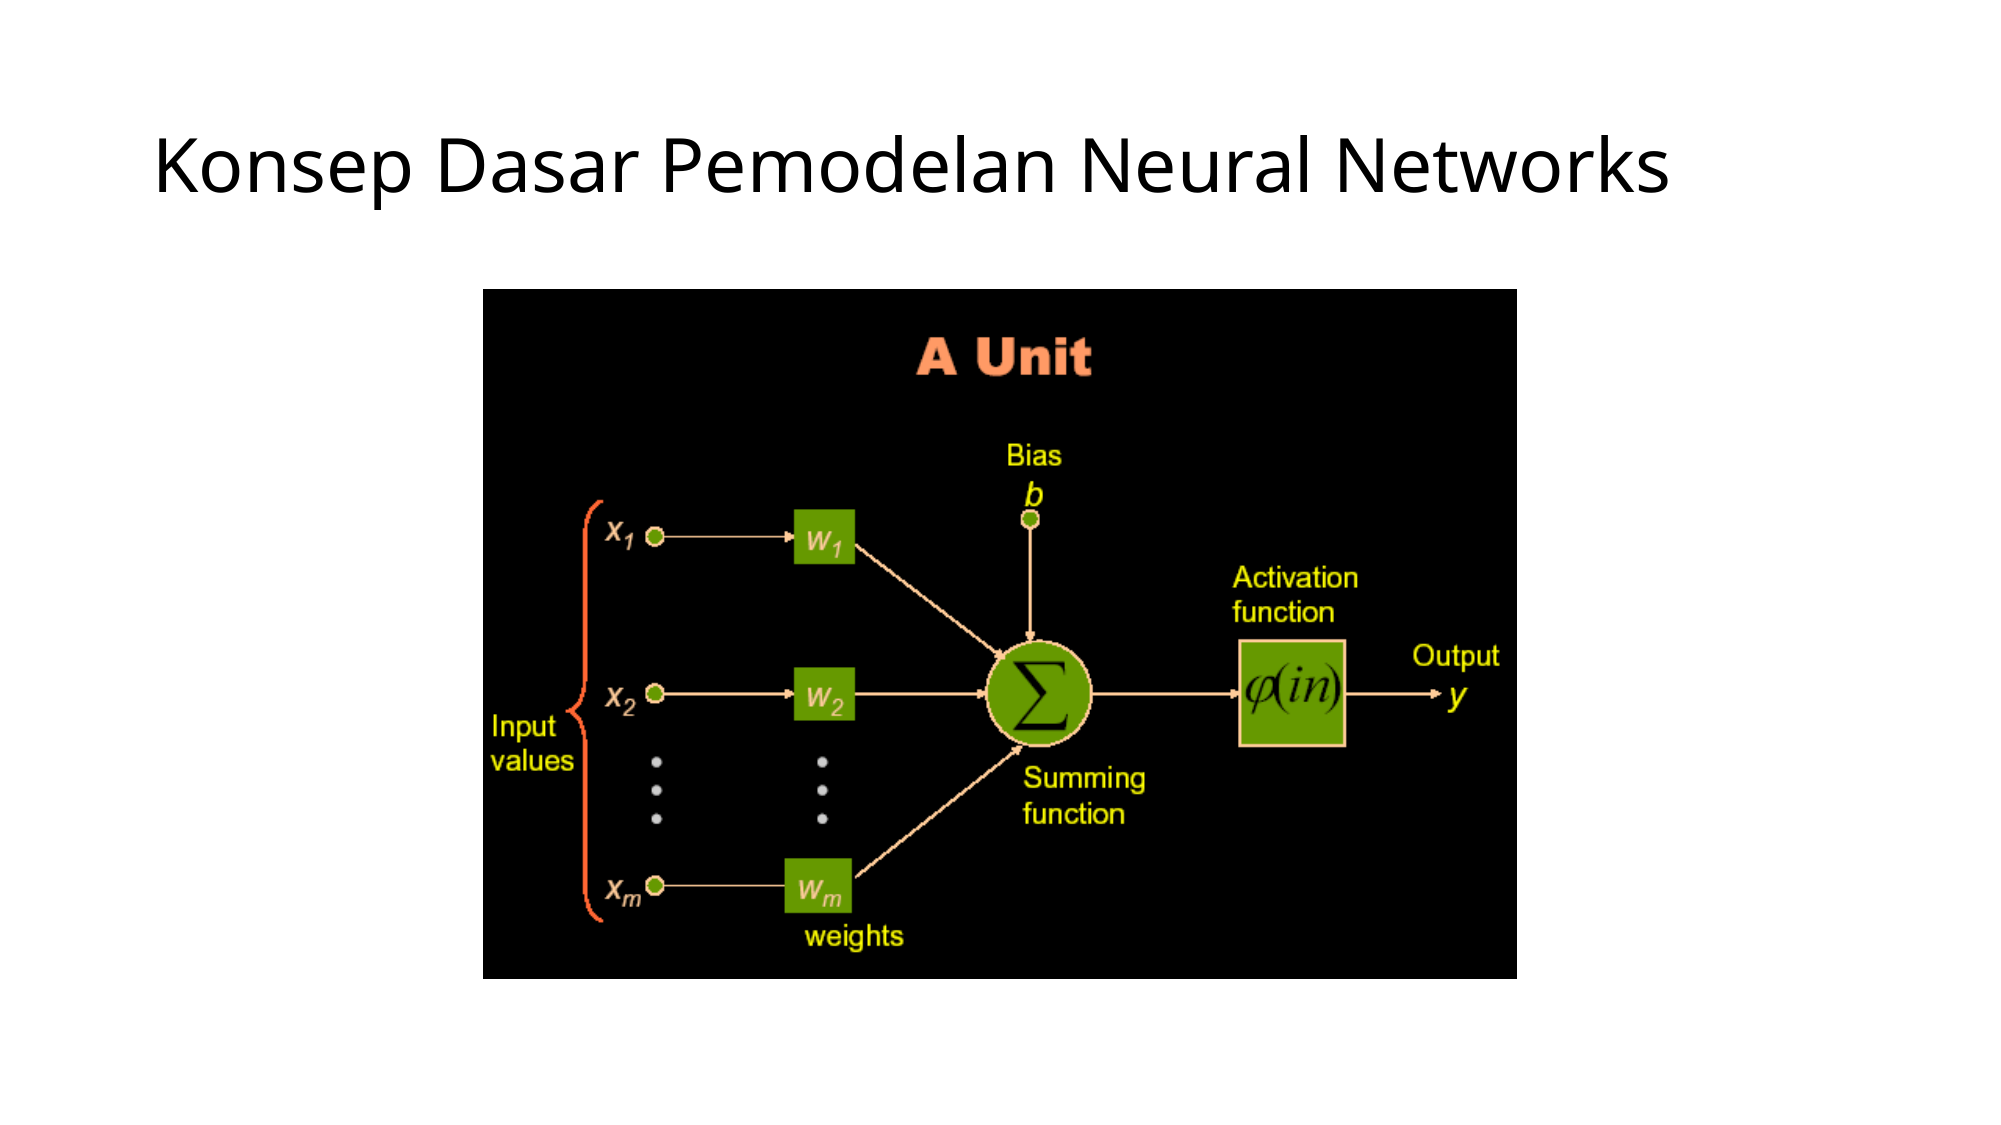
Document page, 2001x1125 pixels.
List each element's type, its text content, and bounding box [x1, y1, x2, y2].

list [483, 289, 1517, 979]
title Konsep Dasar Pemodelan Neural Networks [137, 59, 1863, 278]
